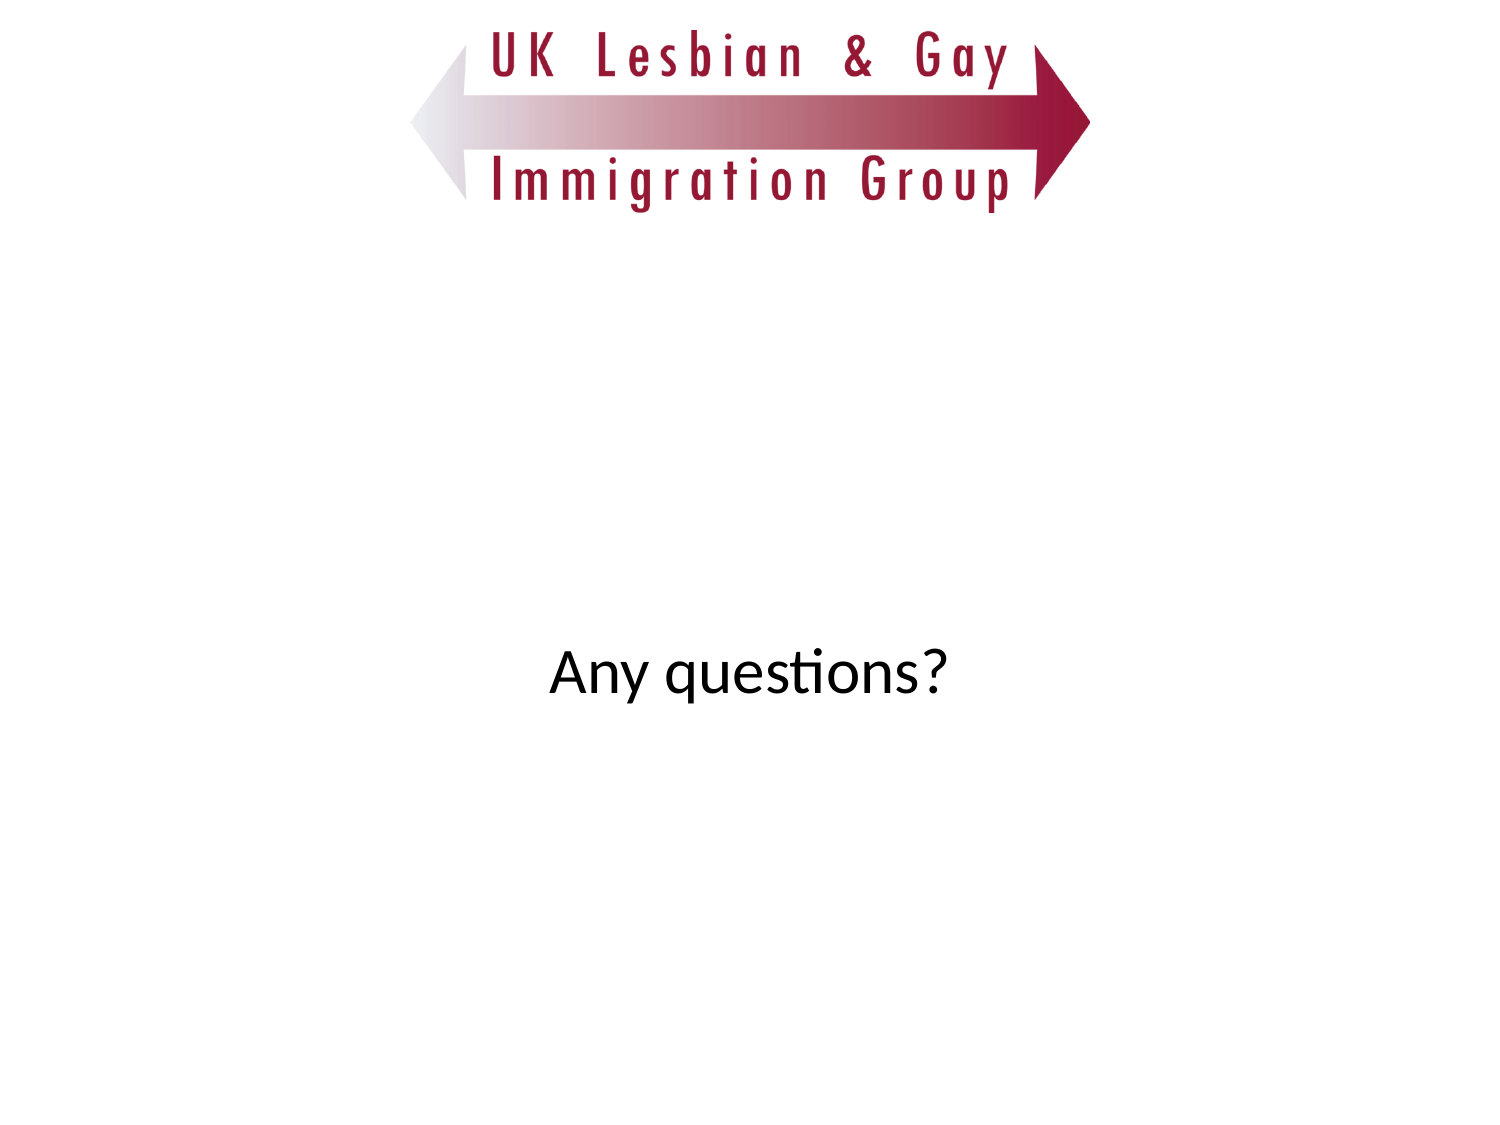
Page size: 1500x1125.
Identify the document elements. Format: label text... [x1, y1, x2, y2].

list Any questions? [75, 621, 1425, 764]
picture [409, 30, 1090, 213]
